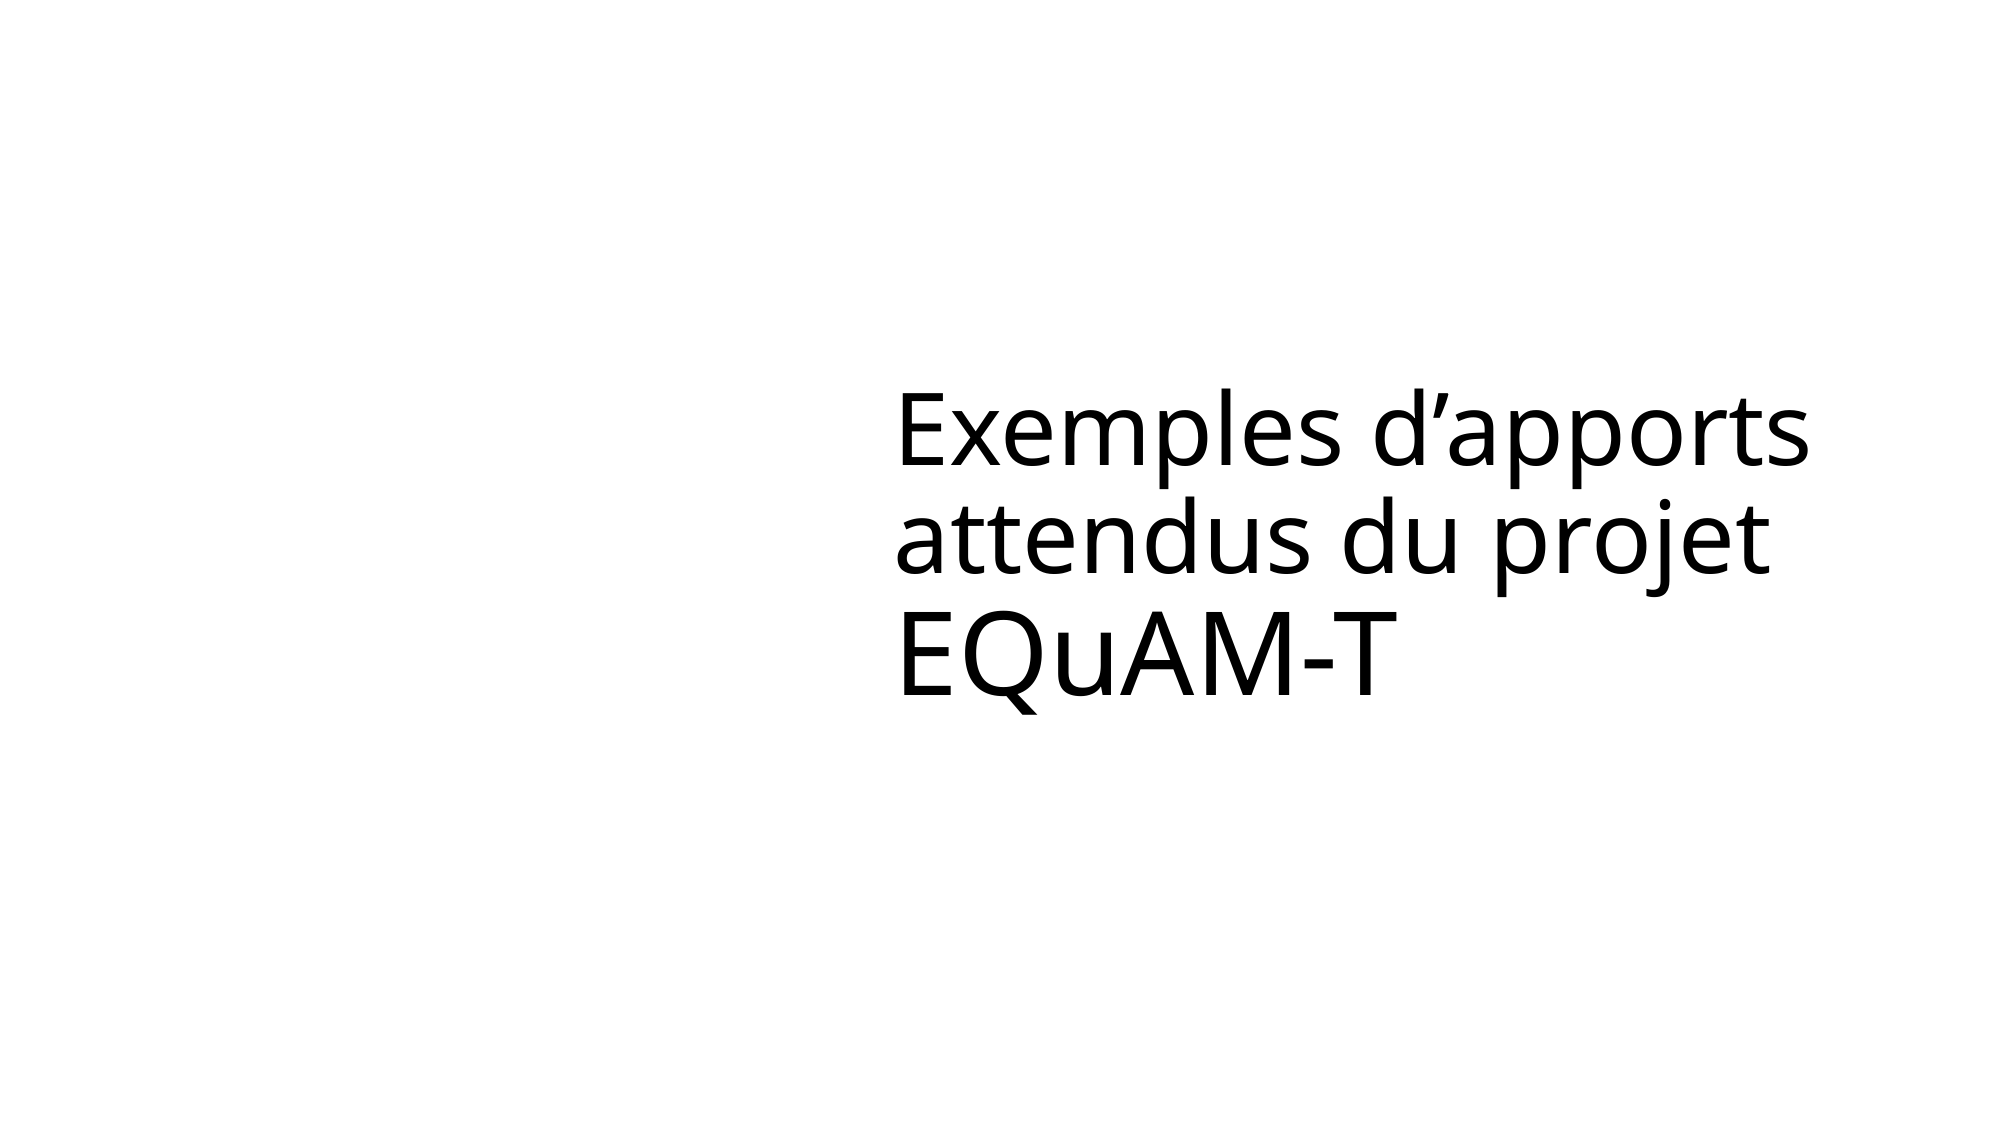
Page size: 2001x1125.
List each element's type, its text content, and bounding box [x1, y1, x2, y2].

title Exemples d’apports attendus du projet EQuAM-T [878, 288, 1863, 729]
